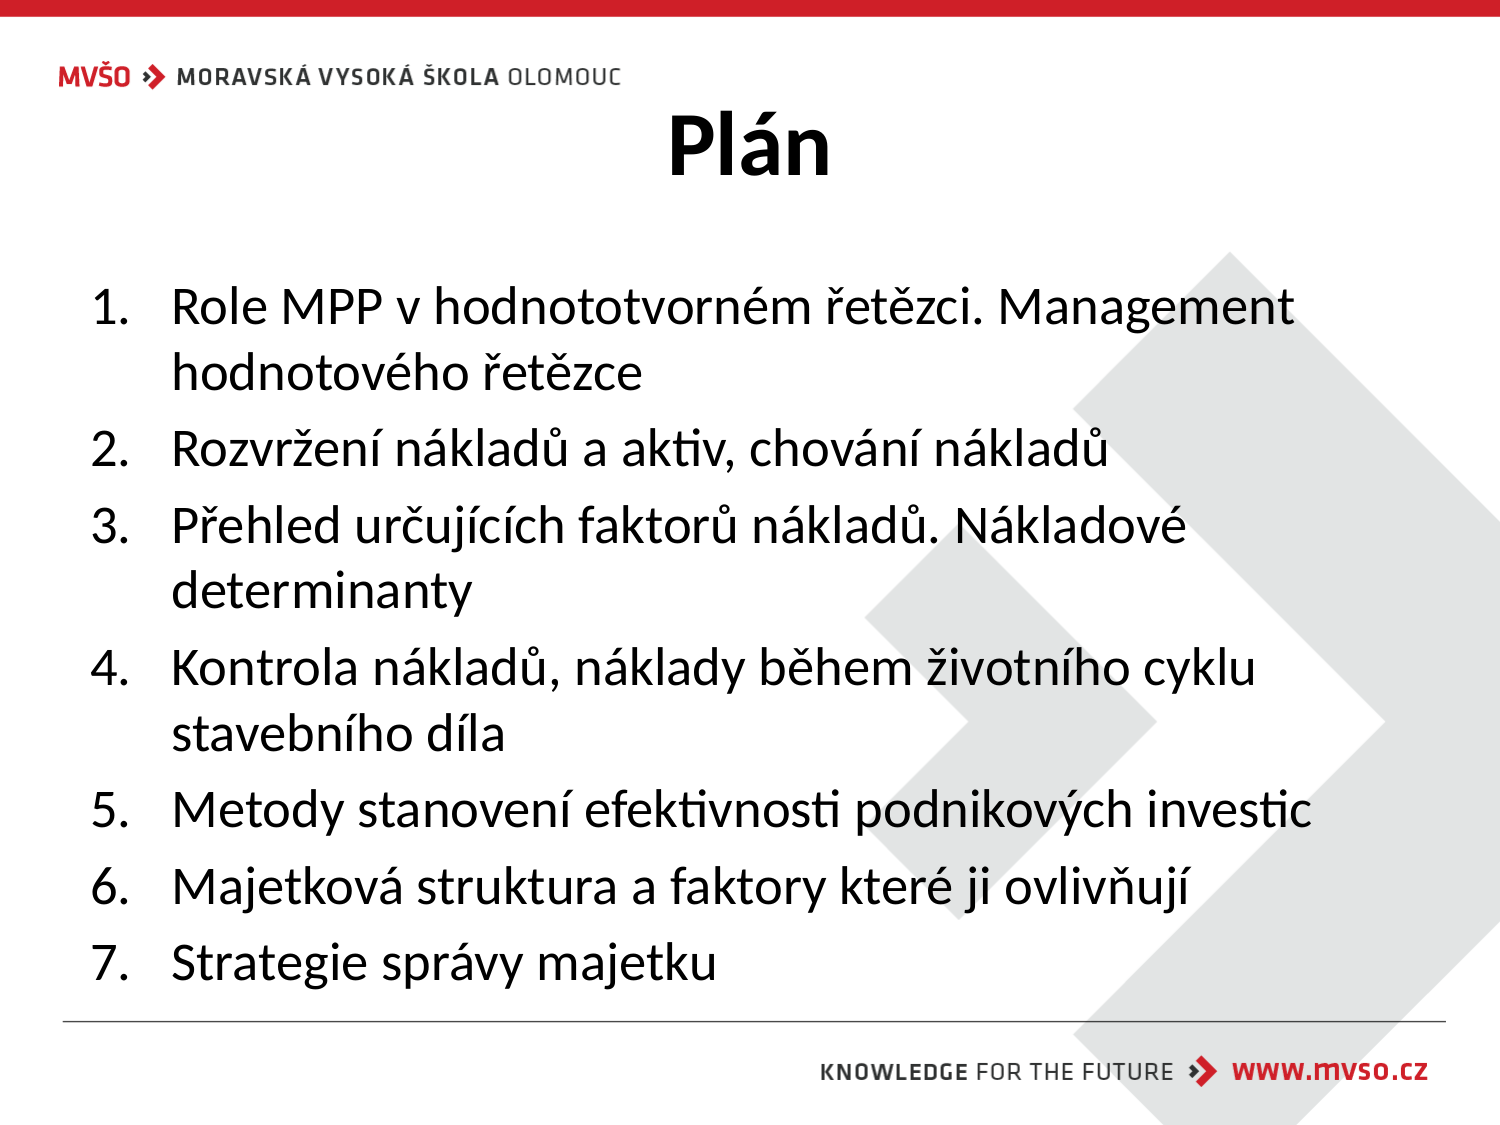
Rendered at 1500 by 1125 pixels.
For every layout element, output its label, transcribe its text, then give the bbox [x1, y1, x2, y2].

list Role MPP v hodnototvorném řetězci. Management hodnotového řetězce Rozvržení nákladů a aktiv, chování nákladů Přehled určujících faktorů nákladů. Nákladové determinanty Kontrola nákladů, náklady během životního cyklu stavebního díla Metody stanovení efektivnosti podnikových investic Majetková struktura a faktory které ji ovlivňují Strategie správy majetku [75, 262, 1425, 1005]
title Plán [75, 45, 1425, 233]
picture [0, 0, 1500, 1125]
